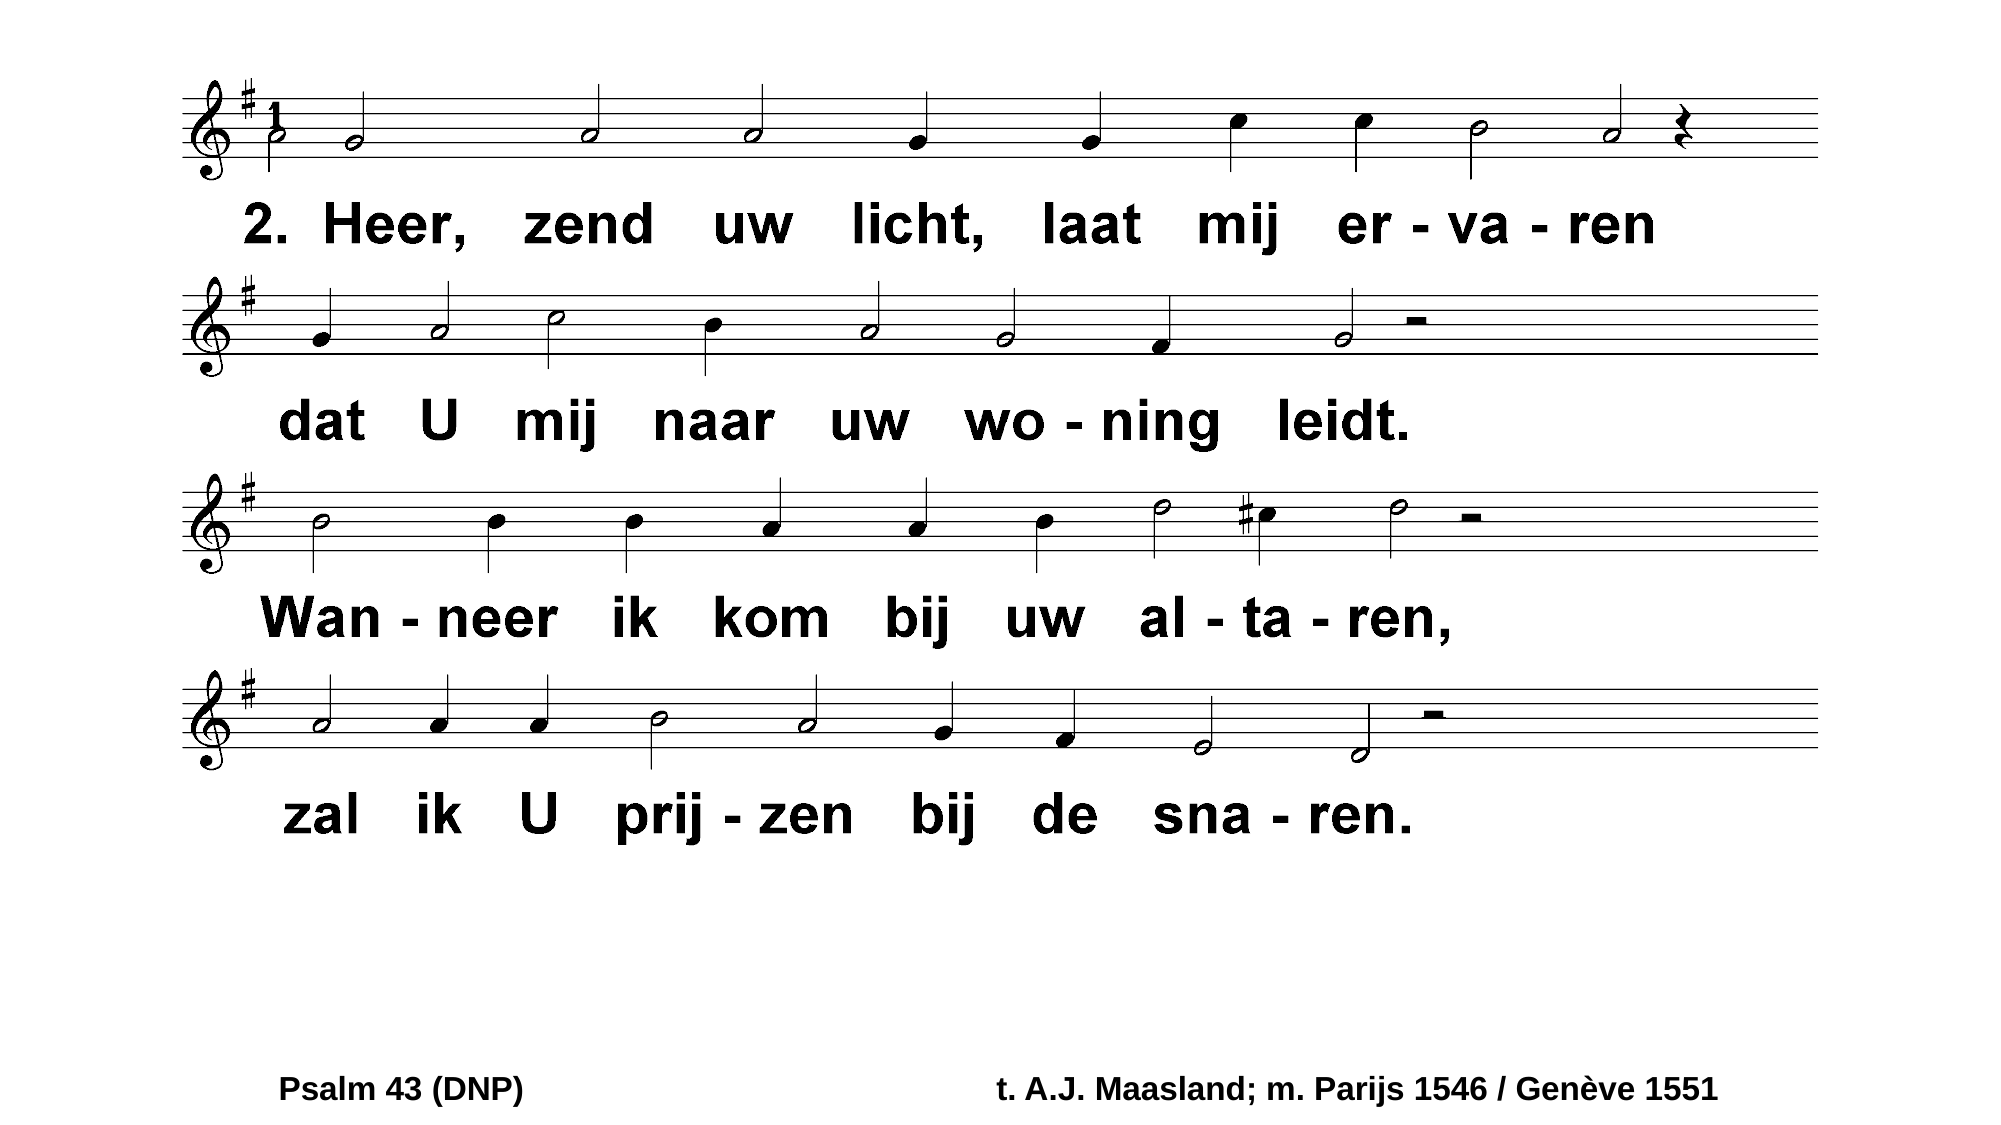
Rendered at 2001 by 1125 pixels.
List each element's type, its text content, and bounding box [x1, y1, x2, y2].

text_box Psalm 43 (DNP) t. A.J. Maasland; m. Parijs 1546 / Genève 1551 [263, 1059, 1745, 1115]
picture [166, 62, 1834, 861]
